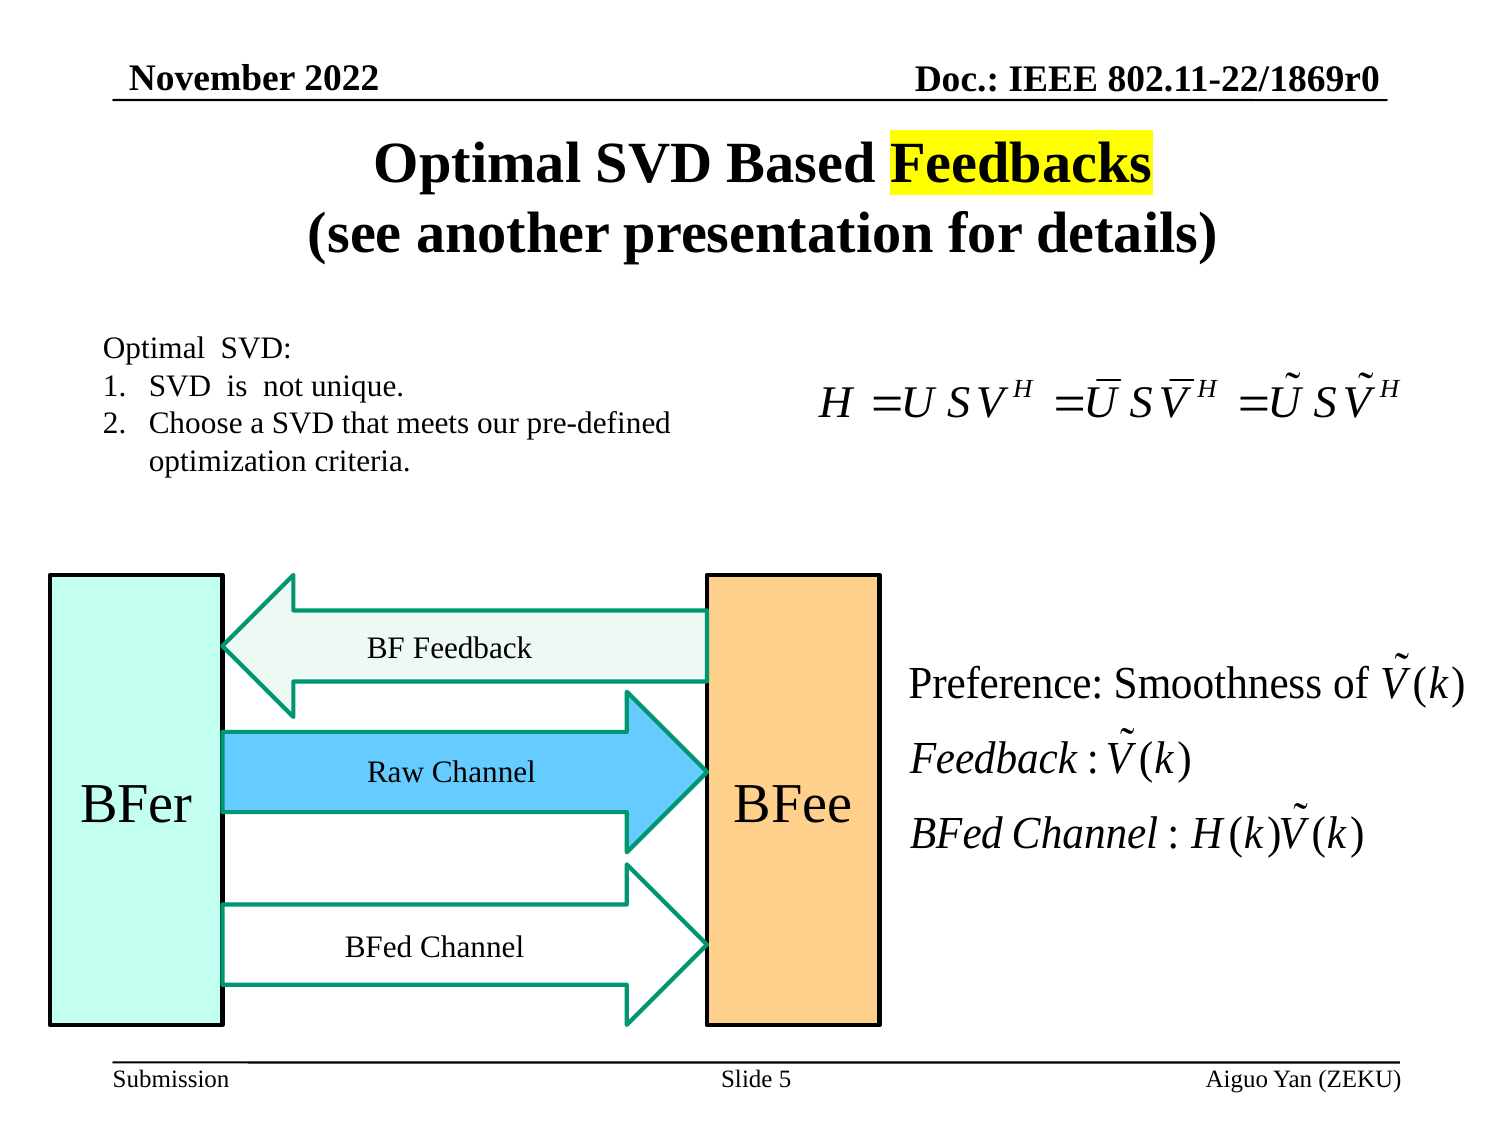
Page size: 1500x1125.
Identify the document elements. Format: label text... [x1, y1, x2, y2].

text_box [901, 647, 1476, 870]
footer Aiguo Yan (ZEKU) [949, 1061, 1402, 1093]
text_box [87, 320, 1413, 488]
slide_number Slide 5 [712, 1061, 800, 1093]
text_box November 2022 [114, 45, 493, 100]
text_box Doc.: IEEE 802.11-22/1869r0 [899, 46, 1413, 107]
title Optimal SVD Based Feedbacks (see another presentation for details) [81, 112, 1445, 276]
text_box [49, 574, 880, 1026]
